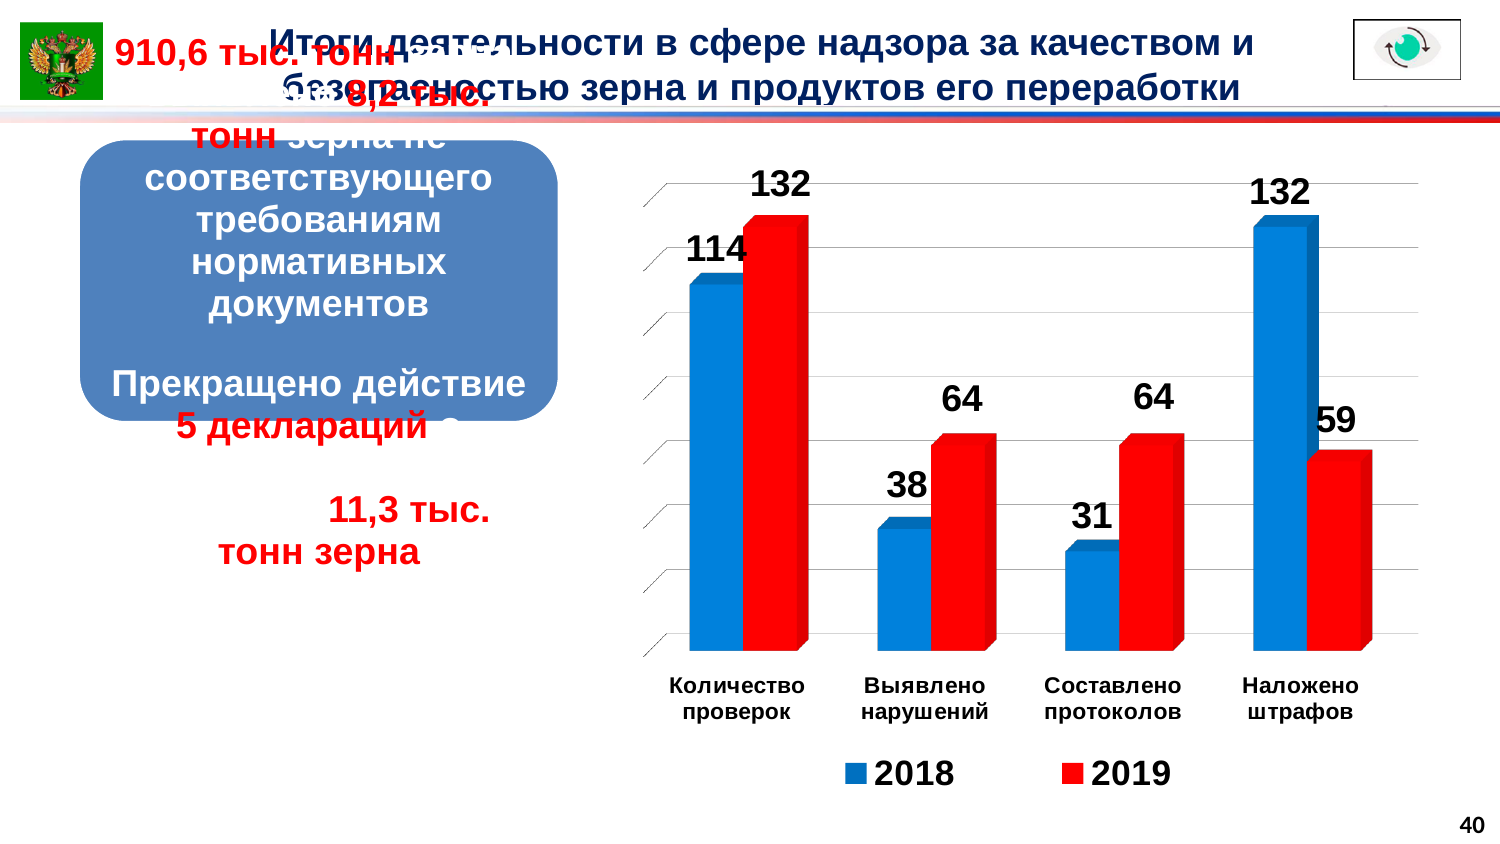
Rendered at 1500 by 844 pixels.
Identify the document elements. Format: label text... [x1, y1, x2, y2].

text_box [17, 138, 621, 794]
picture [19, 22, 104, 100]
picture [0, 105, 1500, 124]
picture [1353, 19, 1461, 80]
text_box Итоги деятельности в сфере надзора за качеством и безопасностью зерна и продуктов его переработки [194, 11, 1329, 103]
slide_number 40 [1435, 802, 1500, 844]
chart [572, 161, 1424, 812]
